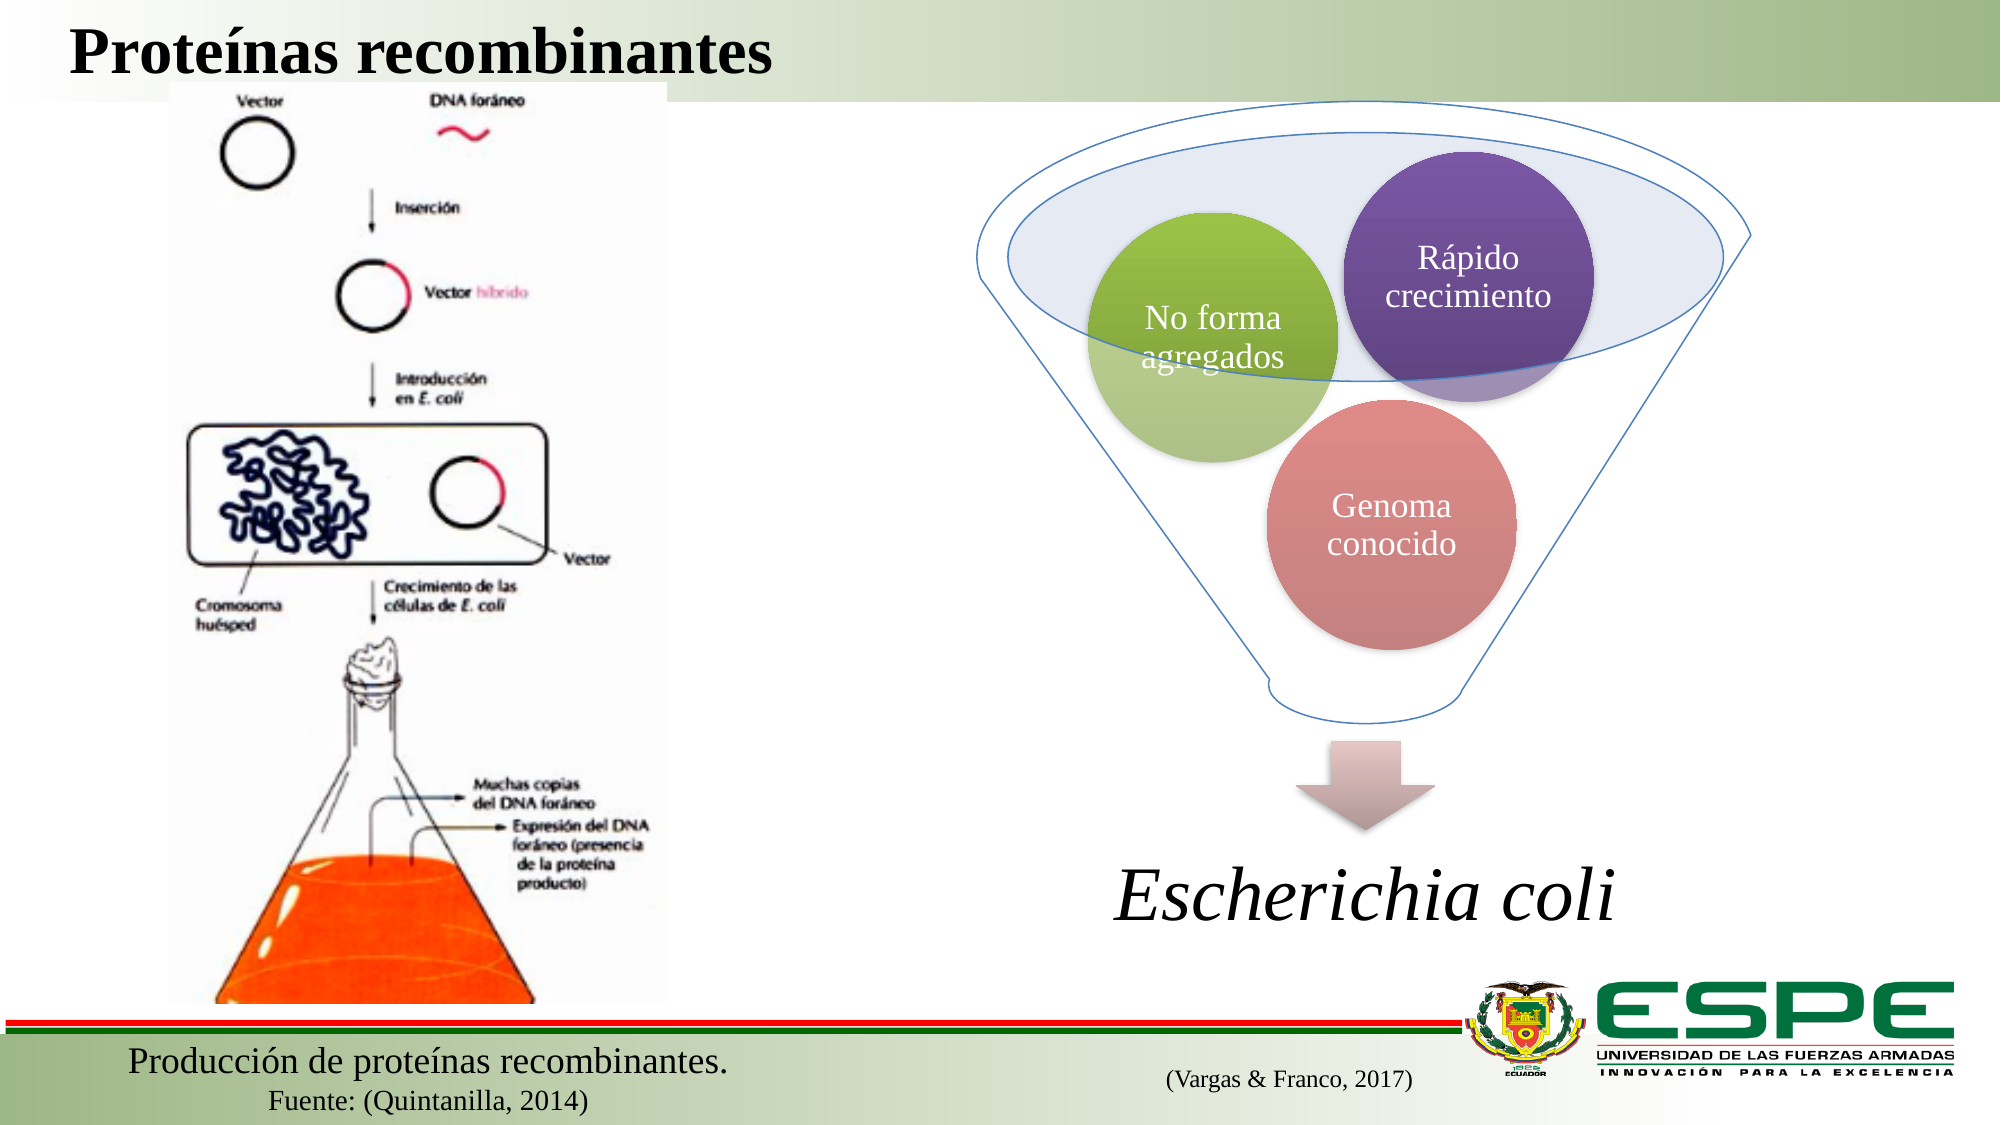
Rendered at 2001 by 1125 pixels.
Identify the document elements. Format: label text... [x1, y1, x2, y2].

text_box Producción de proteínas recombinantes. Fuente: (Quintanilla, 2014) [88, 1029, 769, 1125]
picture [1465, 985, 1954, 1076]
picture [169, 82, 667, 1005]
text_box Proteínas recombinantes [55, 0, 906, 95]
text_box (Vargas & Franco, 2017) [1151, 1055, 1429, 1101]
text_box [698, 95, 2000, 985]
